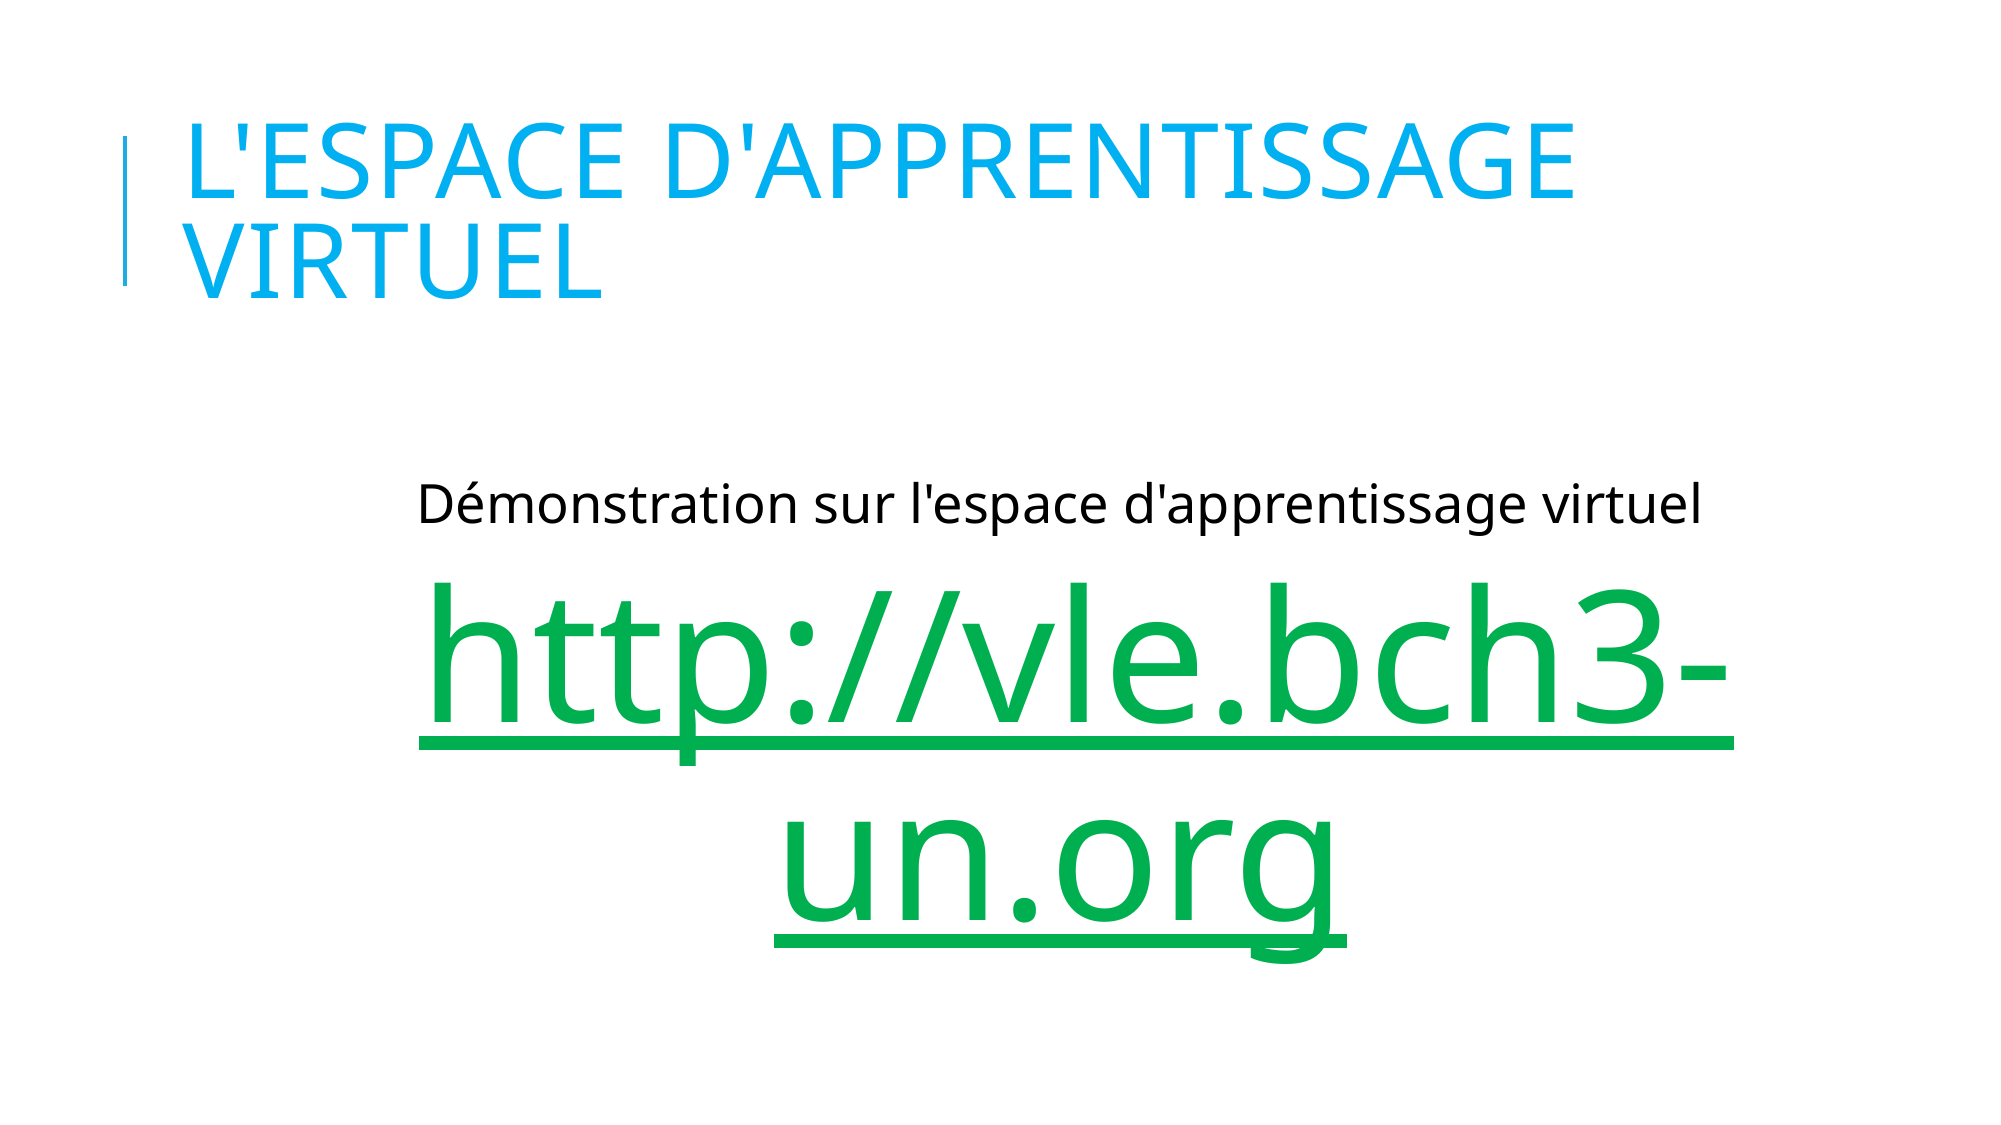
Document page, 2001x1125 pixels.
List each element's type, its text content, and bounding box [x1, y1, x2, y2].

title L'eSPACE d'apprentissage virtuel [168, 96, 1938, 342]
list Démonstration sur l'espace d'apprentissage virtuel http://vle.bch3-un.org [168, 375, 1938, 1035]
